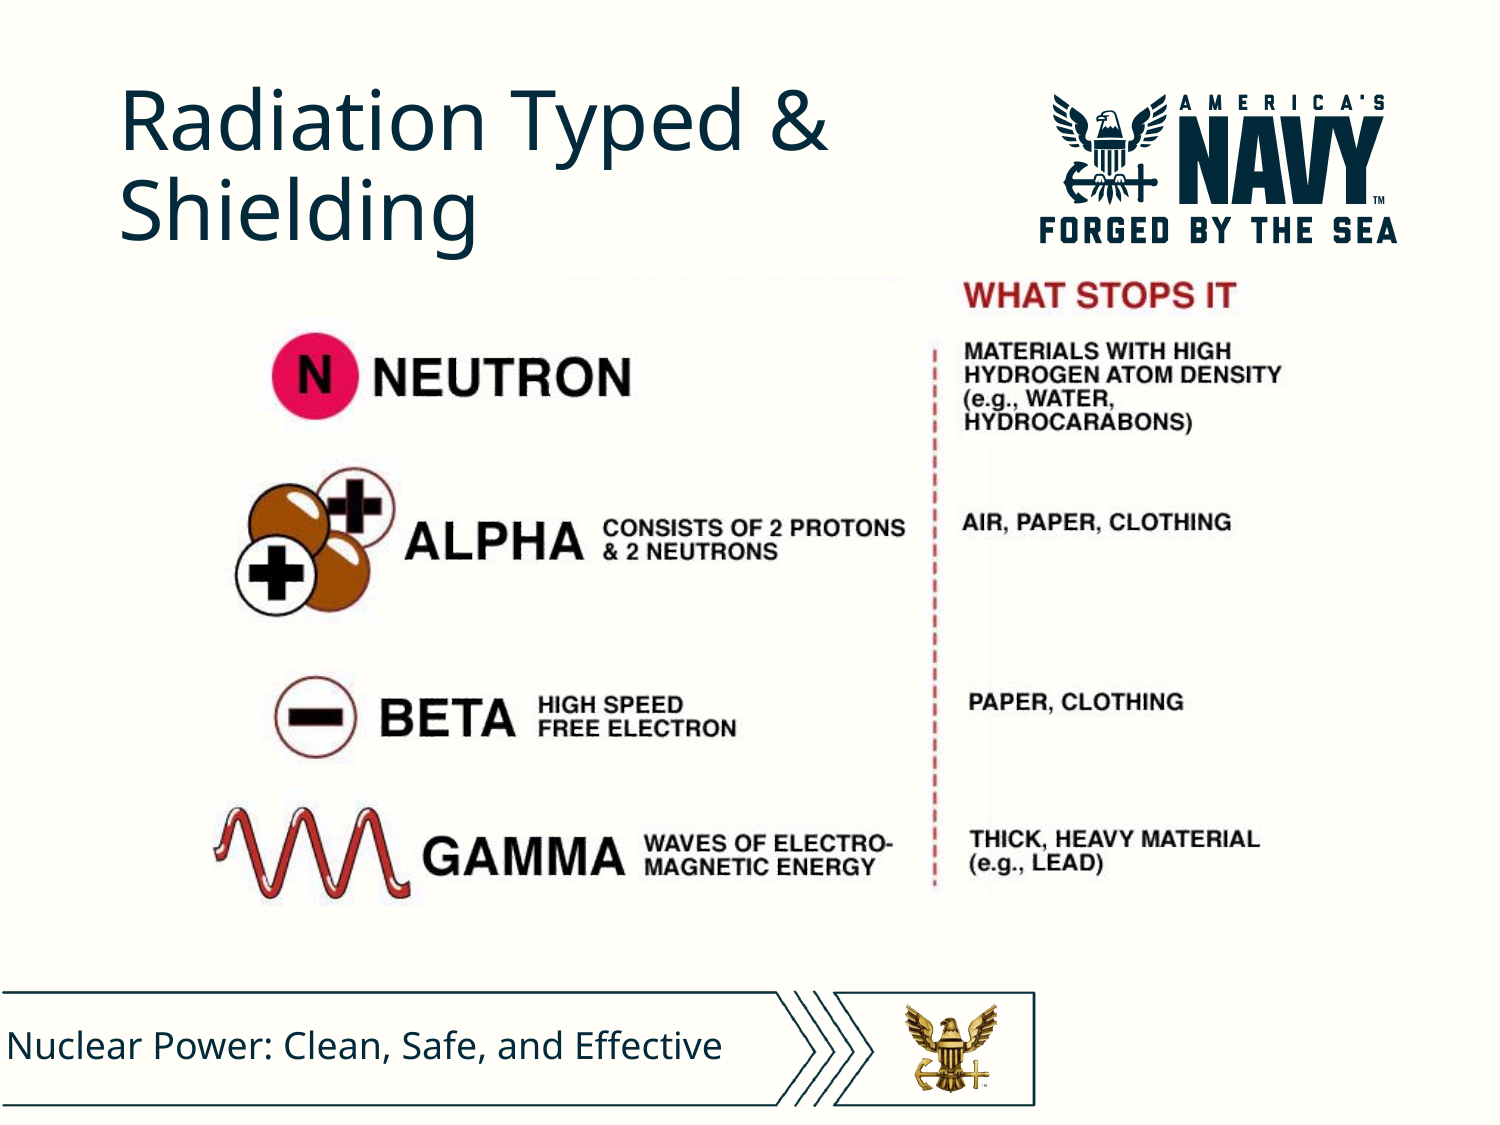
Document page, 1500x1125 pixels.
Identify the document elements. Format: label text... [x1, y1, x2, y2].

picture [166, 277, 1334, 984]
picture [1036, 89, 1401, 248]
text_box Nuclear Power: Clean, Safe, and Effective [0, 1014, 750, 1075]
title Radiation Typed & Shielding [103, 59, 1027, 278]
picture [0, 988, 1037, 1111]
